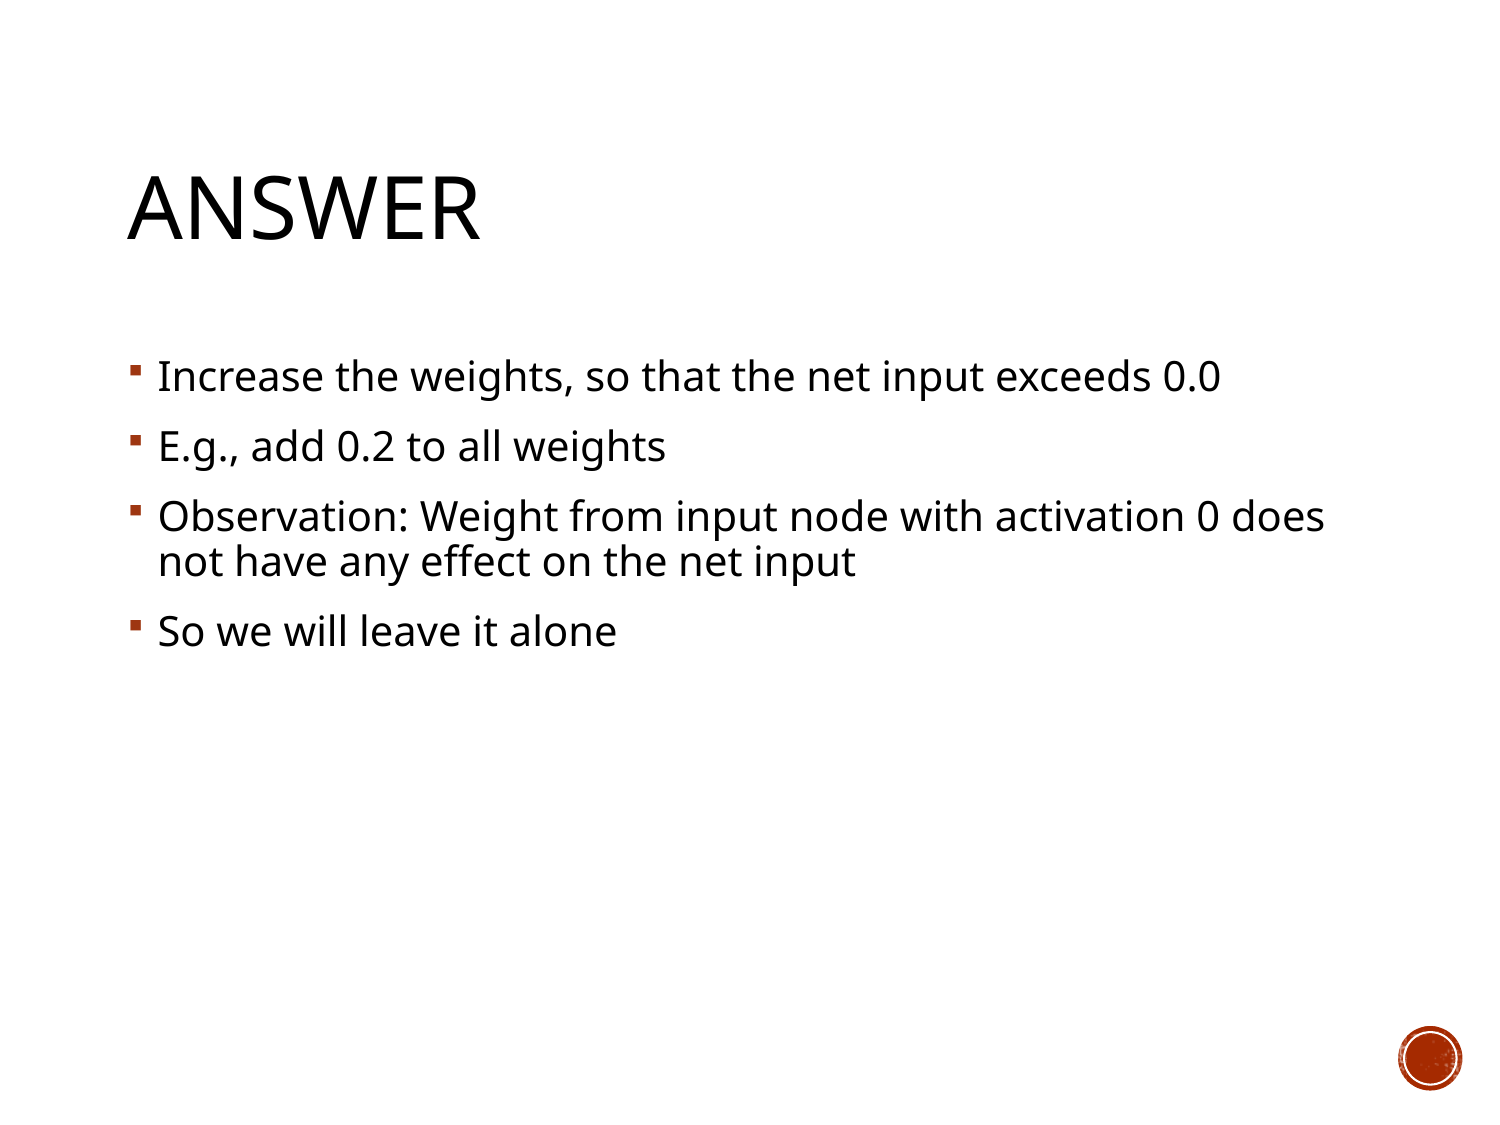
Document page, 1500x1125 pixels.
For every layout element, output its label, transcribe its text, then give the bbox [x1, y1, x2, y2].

title Answer [112, 79, 1388, 344]
list Increase the weights, so that the net input exceeds 0.0 E.g., add 0.2 to all weights Observation: Weight from input node with activation 0 does not have any effect on the net input So we will leave it alone [112, 348, 1388, 1013]
